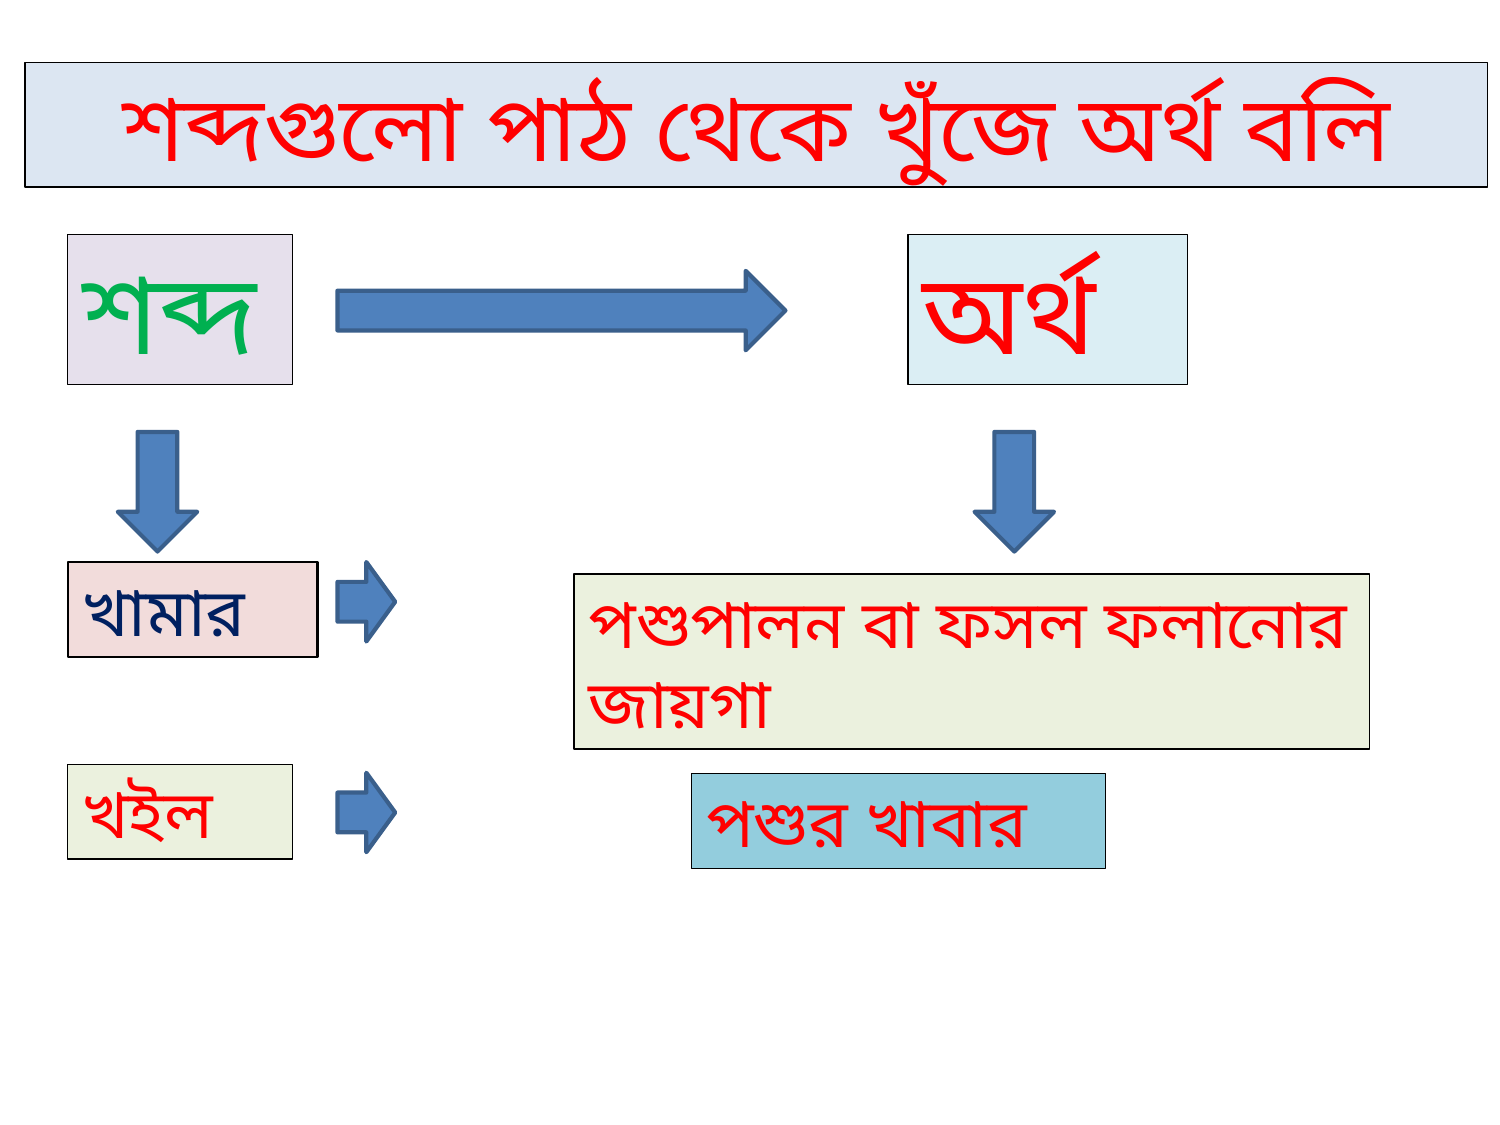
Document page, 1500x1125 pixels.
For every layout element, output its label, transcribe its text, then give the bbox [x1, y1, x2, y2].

text_box পশুপালন বা ফসল ফলানোর জায়গা [574, 574, 1370, 749]
text_box শব্দগুলো পাঠ থেকে খুঁজে অর্থ বলি [24, 62, 1488, 188]
text_box [335, 560, 397, 644]
text_box খইল [67, 764, 293, 860]
text_box অর্থ [907, 234, 1188, 385]
text_box [115, 429, 200, 554]
text_box [335, 770, 397, 855]
text_box পশুর খাবার [691, 773, 1106, 869]
text_box [335, 268, 788, 353]
text_box খামার [67, 562, 318, 658]
text_box শব্দ [67, 234, 293, 385]
text_box [972, 429, 1056, 554]
